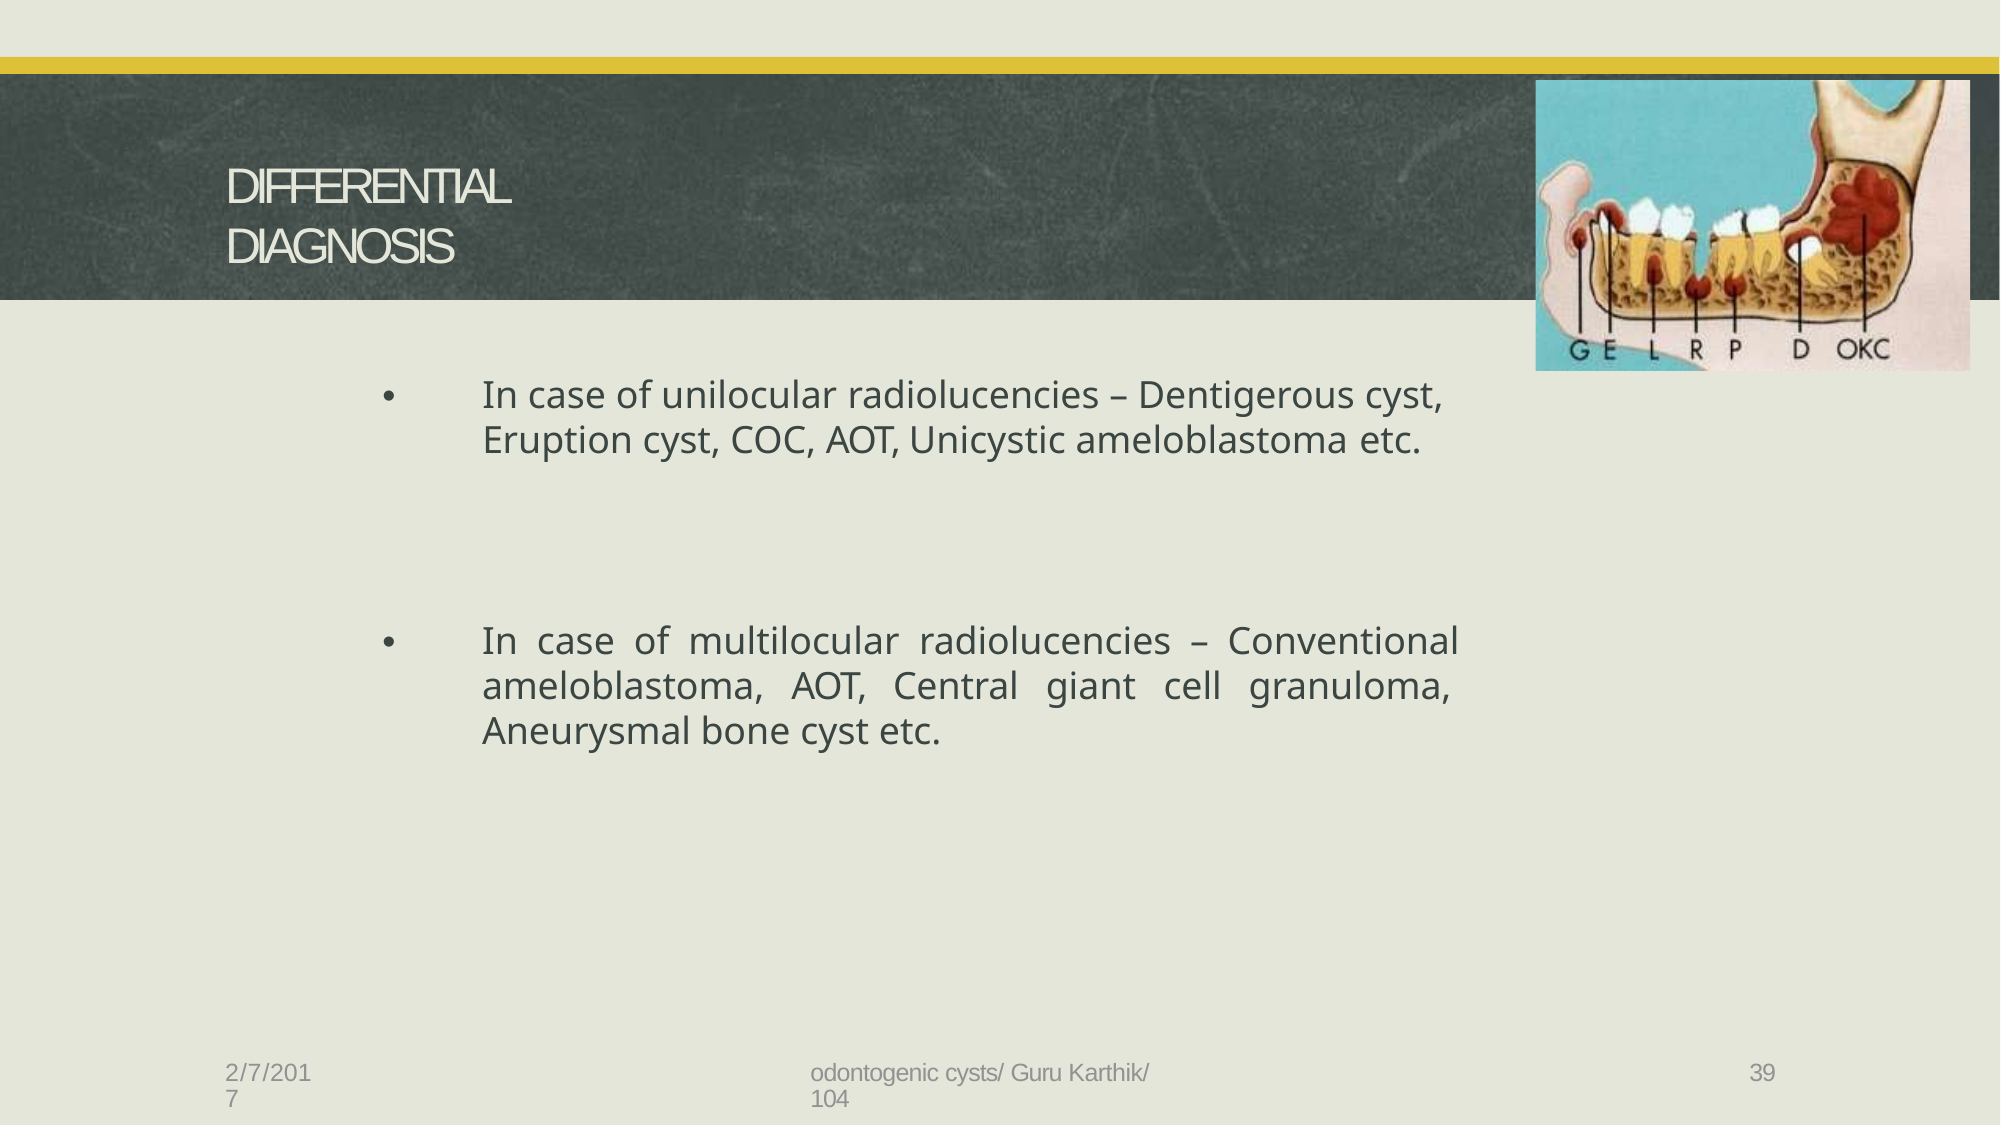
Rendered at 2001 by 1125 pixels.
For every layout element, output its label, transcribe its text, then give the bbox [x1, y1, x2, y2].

slide_number 39 [1745, 1060, 1779, 1125]
text_box • [380, 614, 398, 662]
text_box • [380, 368, 398, 416]
title DIFFERENTIAL DIAGNOSIS [222, 151, 750, 342]
text_box [1535, 80, 1971, 371]
footer odontogenic cysts/ Guru Karthik/ 104 [808, 1060, 1192, 1125]
text_box In case of unilocular radiolucencies – Dentigerous cyst, Eruption cyst, COC, AOT, Unicystic ameloblastoma etc. [480, 368, 1527, 461]
text_box In case of multilocular radiolucencies – Conventional ameloblastoma, AOT, Central giant cell granuloma, Aneurysmal bone cyst etc. [480, 614, 1479, 752]
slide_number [222, 1060, 323, 1125]
picture [0, 74, 2000, 300]
